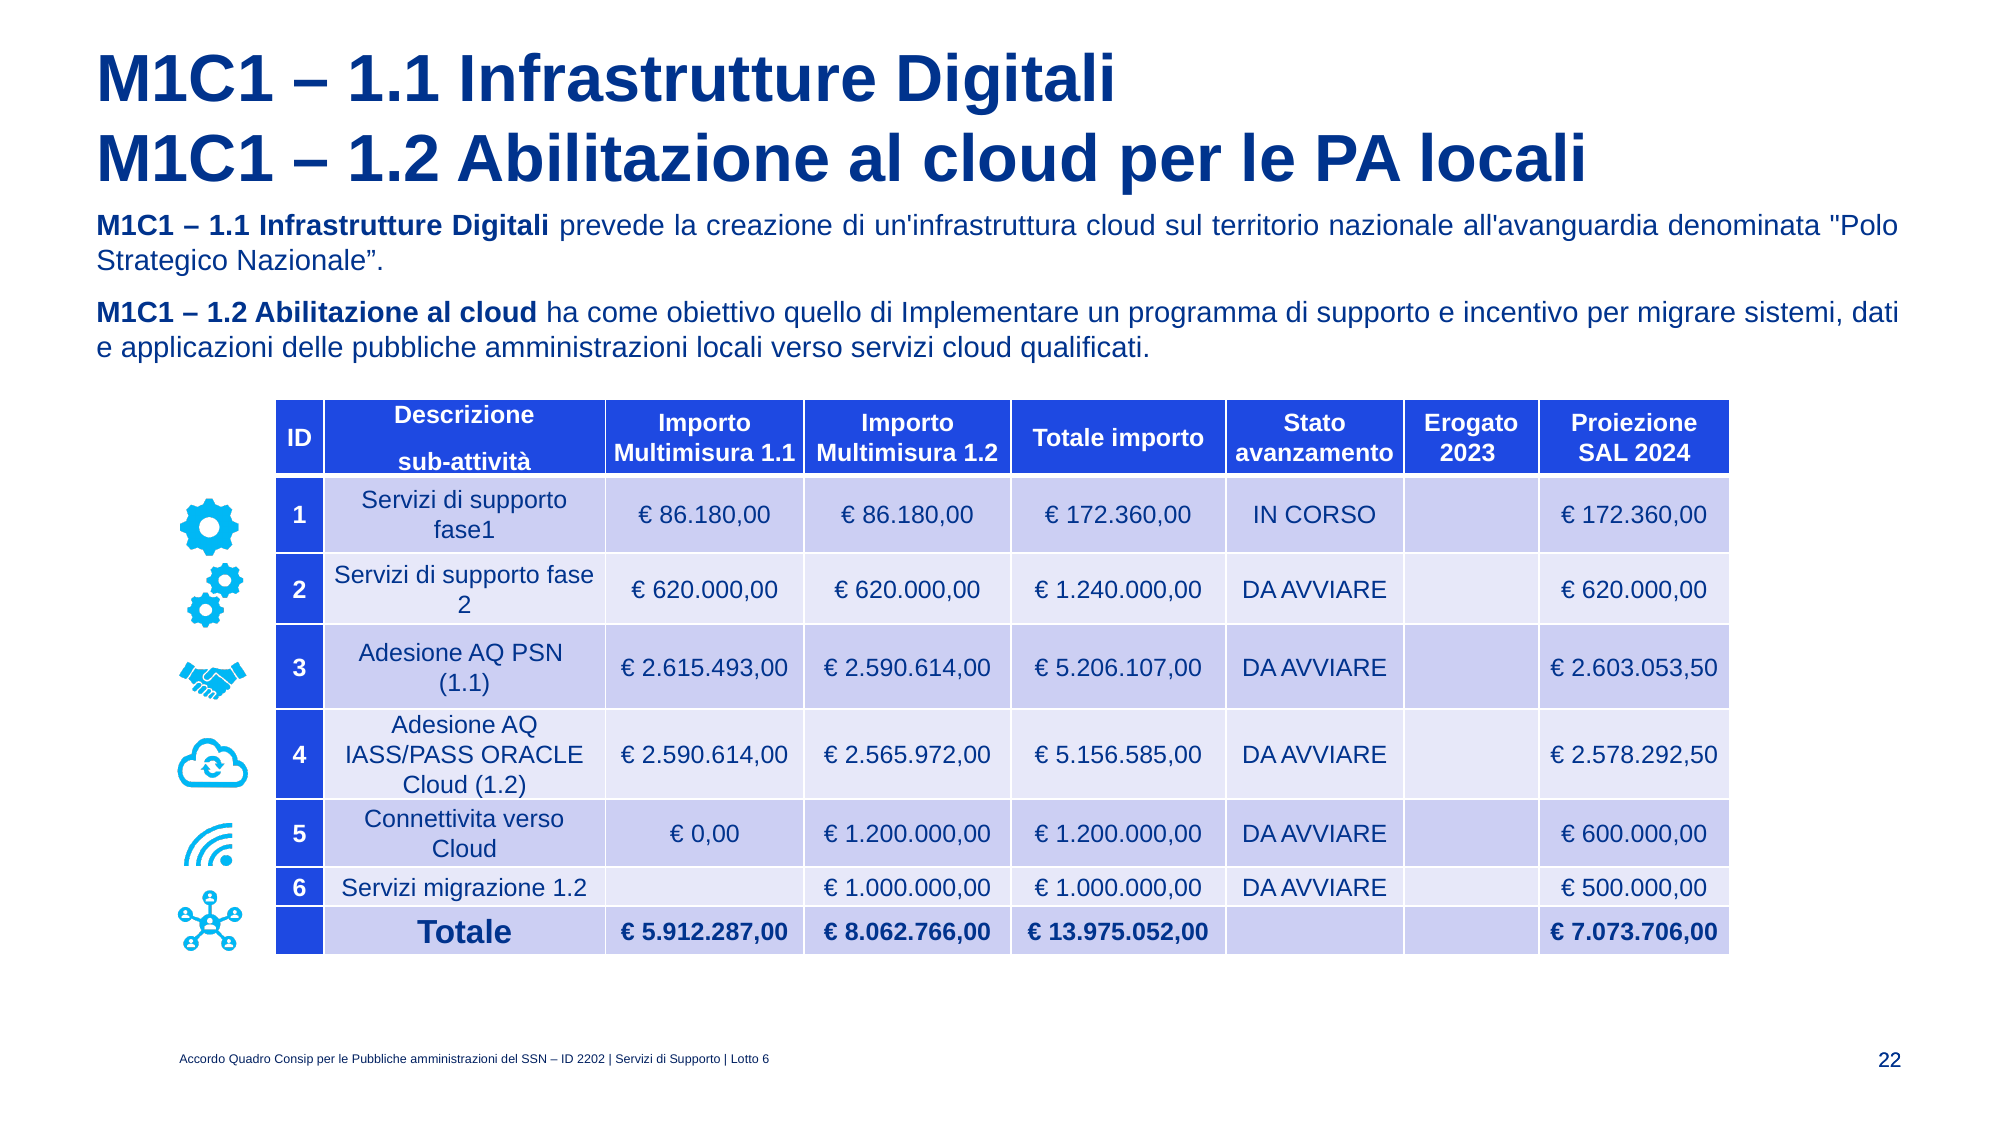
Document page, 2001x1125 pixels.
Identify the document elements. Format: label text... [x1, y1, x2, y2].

table_cell € 172.360,00 [1012, 478, 1225, 552]
table_cell € 2.565.972,00 [805, 710, 1010, 798]
table_cell 2 [276, 554, 323, 623]
picture [183, 744, 242, 781]
table_cell DA AVVIARE [1227, 868, 1403, 905]
table_cell € 620.000,00 [606, 554, 803, 623]
table_cell € 5.156.585,00 [1012, 710, 1225, 798]
table_cell € 600.000,00 [1540, 800, 1729, 866]
table_cell Adesione AQ PSN (1.1) [325, 625, 605, 708]
table_cell DA AVVIARE [1227, 625, 1403, 708]
table_cell Servizi di supporto fase 2 [325, 554, 605, 623]
table_header Descrizione sub-attività [325, 400, 605, 473]
table_cell € 86.180,00 [805, 478, 1010, 552]
table_cell € 13.975.052,00 [1012, 907, 1225, 954]
table_cell € 620.000,00 [1540, 554, 1729, 623]
table_cell € 2.590.614,00 [606, 710, 803, 798]
table_cell € 2.578.292,50 [1540, 710, 1729, 798]
table_header Stato avanzamento [1227, 400, 1403, 473]
table_cell [1405, 710, 1538, 798]
picture [168, 487, 256, 634]
table_cell € 1.200.000,00 [1012, 800, 1225, 866]
picture [175, 646, 250, 716]
table_cell € 500.000,00 [1540, 868, 1729, 905]
table_cell € 172.360,00 [1540, 478, 1729, 552]
table_cell 4 [276, 710, 323, 798]
table_cell [1227, 907, 1403, 954]
table_cell [1405, 554, 1538, 623]
table_cell [606, 868, 803, 905]
table_cell Totale [325, 907, 605, 954]
table_cell [1405, 478, 1538, 552]
table_cell DA AVVIARE [1227, 710, 1403, 798]
table_cell [1405, 907, 1538, 954]
table_cell 3 [276, 625, 323, 708]
table_cell € 0,00 [606, 800, 803, 866]
table_header ID [276, 400, 323, 473]
table_cell Connettivita verso Cloud [325, 800, 605, 866]
table_header Proiezione SAL 2024 [1540, 400, 1729, 473]
table_cell € 1.240.000,00 [1012, 554, 1225, 623]
table_cell Servizi di supporto fase1 [325, 478, 605, 552]
picture [176, 720, 249, 805]
table_header Erogato 2023 [1405, 400, 1538, 473]
table_cell Servizi migrazione 1.2 [325, 868, 605, 905]
title M1C1 – 1.1 Infrastrutture Digitali M1C1 – 1.2 Abilitazione al cloud per le PA locali [96, 35, 1902, 196]
table_cell [1405, 800, 1538, 866]
table_header Importo Multimisura 1.2 [805, 400, 1010, 473]
table_cell € 620.000,00 [805, 554, 1010, 623]
table_cell € 8.062.766,00 [805, 907, 1010, 954]
table_cell € 5.912.287,00 [606, 907, 803, 954]
table_cell 1 [276, 478, 323, 552]
table_cell € 2.590.614,00 [805, 625, 1010, 708]
table_header Importo Multimisura 1.1 [606, 400, 803, 473]
table_cell [276, 907, 323, 954]
table_cell Adesione AQ IASS/PASS ORACLE Cloud (1.2) [325, 710, 605, 798]
table_cell € 86.180,00 [606, 478, 803, 552]
table_cell 5 [276, 800, 323, 866]
picture [171, 881, 250, 960]
table_cell 6 [276, 868, 323, 905]
picture [172, 812, 245, 877]
table_cell € 7.073.706,00 [1540, 907, 1729, 954]
table_cell DA AVVIARE [1227, 554, 1403, 623]
table_cell € 5.206.107,00 [1012, 625, 1225, 708]
table_header Totale importo [1012, 400, 1225, 473]
table_cell [1405, 625, 1538, 708]
table_cell € 1.000.000,00 [805, 868, 1010, 905]
table_cell [1405, 868, 1538, 905]
table_cell € 1.200.000,00 [805, 800, 1010, 866]
table_cell € 2.615.493,00 [606, 625, 803, 708]
table_cell € 2.603.053,50 [1540, 625, 1729, 708]
list M1C1 – 1.1 Infrastrutture Digitali prevede la creazione di un'infrastruttura cloud sul territorio nazionale all'avanguardia denominata "Polo Strategico Nazionale”. M1C1 – 1.2 Abilitazione al cloud ha come obiettivo quello di Implementare un programma di supporto e incentivo per migrare sistemi, dati e applicazioni delle pubbliche amministrazioni locali verso servizi cloud qualificati. [96, 206, 1902, 355]
table_cell IN CORSO [1227, 478, 1403, 552]
table_cell € 1.000.000,00 [1012, 868, 1225, 905]
table_cell DA AVVIARE [1227, 800, 1403, 866]
